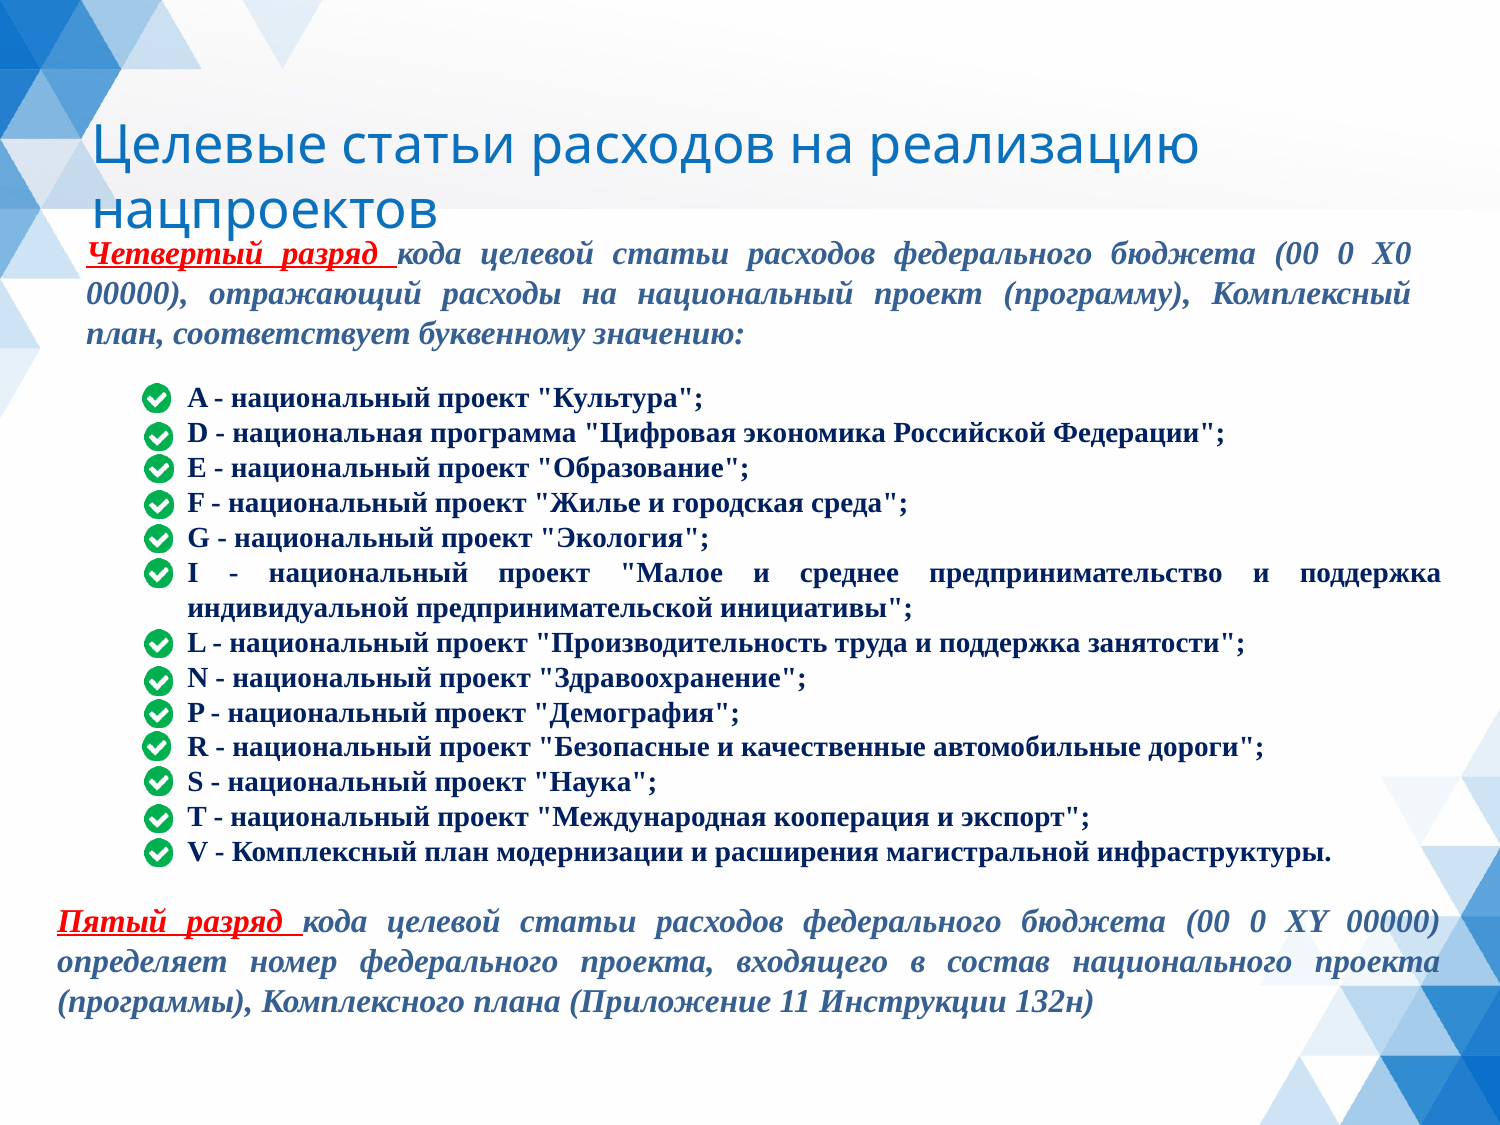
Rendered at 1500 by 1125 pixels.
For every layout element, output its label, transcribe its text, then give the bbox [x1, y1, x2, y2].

text_box Целевые статьи расходов на реализацию нацпроектов [76, 101, 1500, 247]
text_box Пятый разряд кода целевой статьи расходов федерального бюджета (00 0 XY 00000) определяет номер федерального проекта, входящего в состав национального проекта (программы), Комплексного плана (Приложение 11 Инструкции 132н) [42, 891, 1458, 1027]
text_box Четвертый разряд кода целевой статьи расходов федерального бюджета (00 0 Х0 00000), отражающий расходы на национальный проект (программу), Комплексный план, соответствует буквенному значению: [71, 223, 1429, 359]
text_box A - национальный проект "Культура"; D - национальная программа "Цифровая экономика Российской Федерации"; E - национальный проект "Образование"; F - национальный проект "Жилье и городская среда"; G - национальный проект "Экология"; I - национальный проект "Малое и среднее предпринимательство и поддержка индивидуальной предпринимательской инициативы"; L - национальный проект "Производительность труда и поддержка занятости"; N - национальный проект "Здравоохранение"; P - национальный проект "Демография"; R - национальный проект "Безопасные и качественные автомобильные дороги"; S - национальный проект "Наука"; T - национальный проект "Международная кооперация и экспорт"; V - Комплексный план модернизации и расширения магистральной инфраструктуры. [172, 370, 1458, 875]
picture [0, 0, 1500, 1125]
